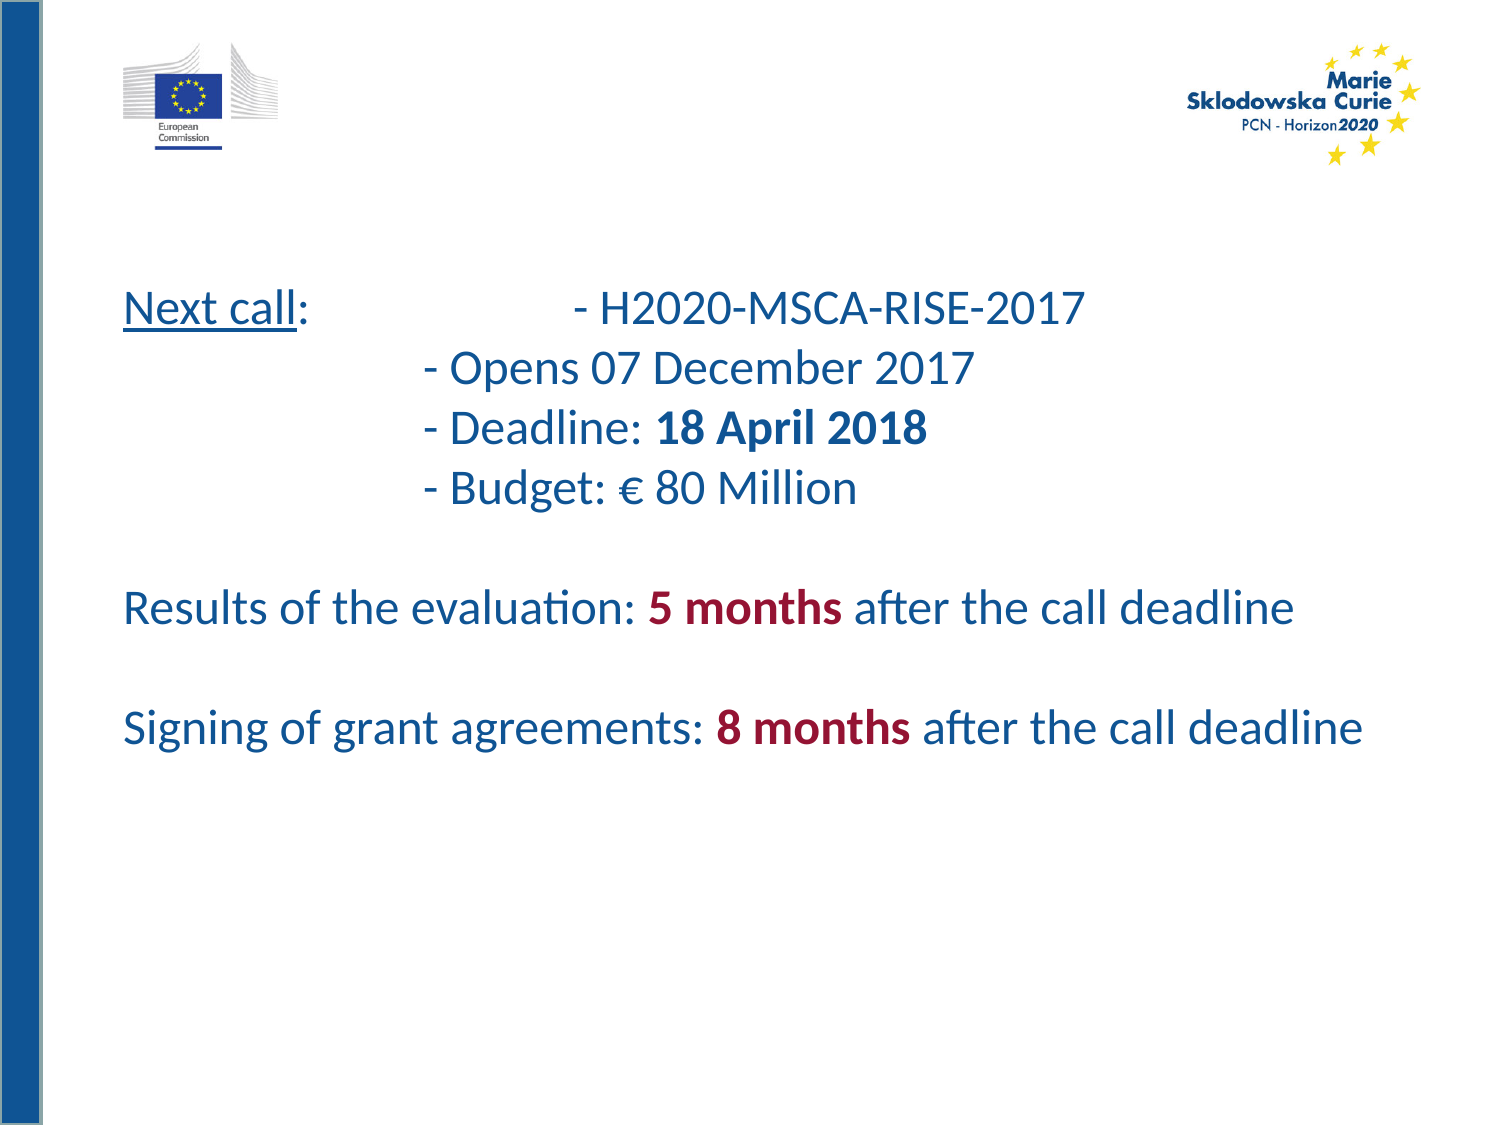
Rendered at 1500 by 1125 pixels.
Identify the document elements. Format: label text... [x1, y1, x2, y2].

list Next call: - H2020-MSCA-RISE-2017 - Opens 07 December 2017 - Deadline: 18 April 2018 - Budget: € 80 Million Results of the evaluation: 5 months after the call deadline Signing of grant agreements: 8 months after the call deadline [108, 267, 1423, 957]
text_box [0, 0, 43, 1125]
picture [123, 42, 278, 150]
picture [1186, 42, 1421, 166]
